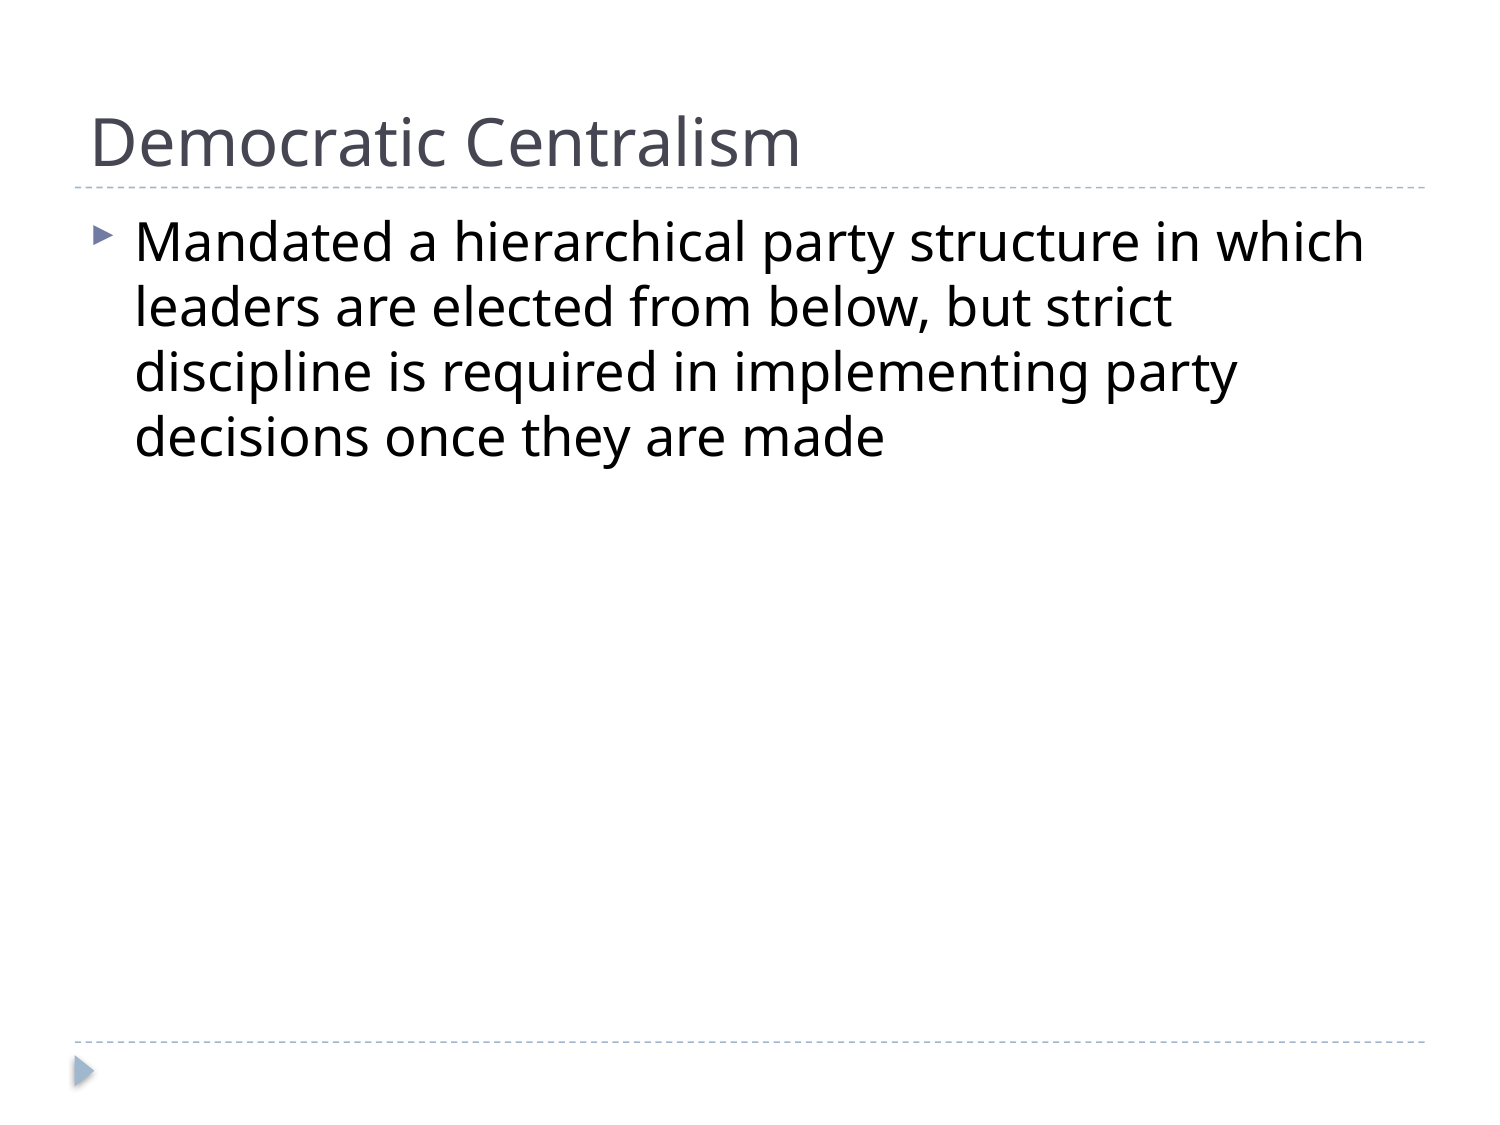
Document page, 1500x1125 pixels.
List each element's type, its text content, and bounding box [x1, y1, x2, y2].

list Mandated a hierarchical party structure in which leaders are elected from below, but strict discipline is required in implementing party decisions once they are made [75, 200, 1425, 1010]
title Democratic Centralism [75, 24, 1425, 188]
